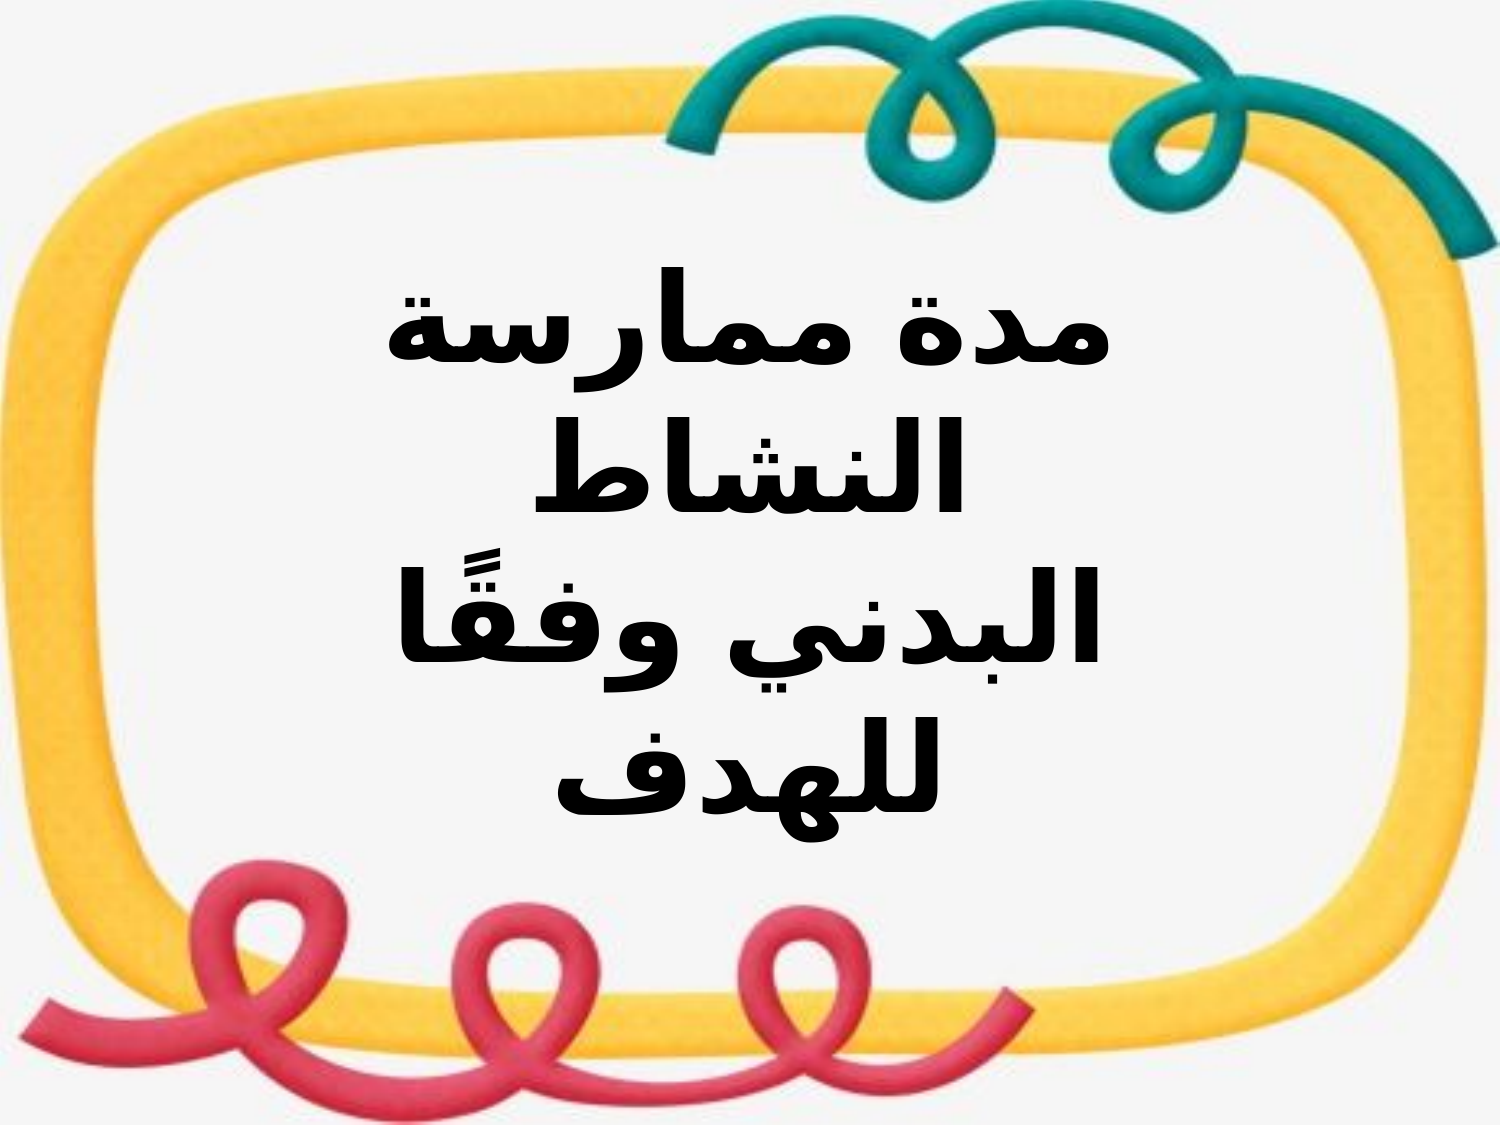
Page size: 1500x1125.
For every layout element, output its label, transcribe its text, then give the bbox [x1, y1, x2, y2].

text_box مدة ممارسة النشاط البدني وفقًا للهدف [278, 338, 1222, 738]
picture [0, 0, 1500, 1125]
